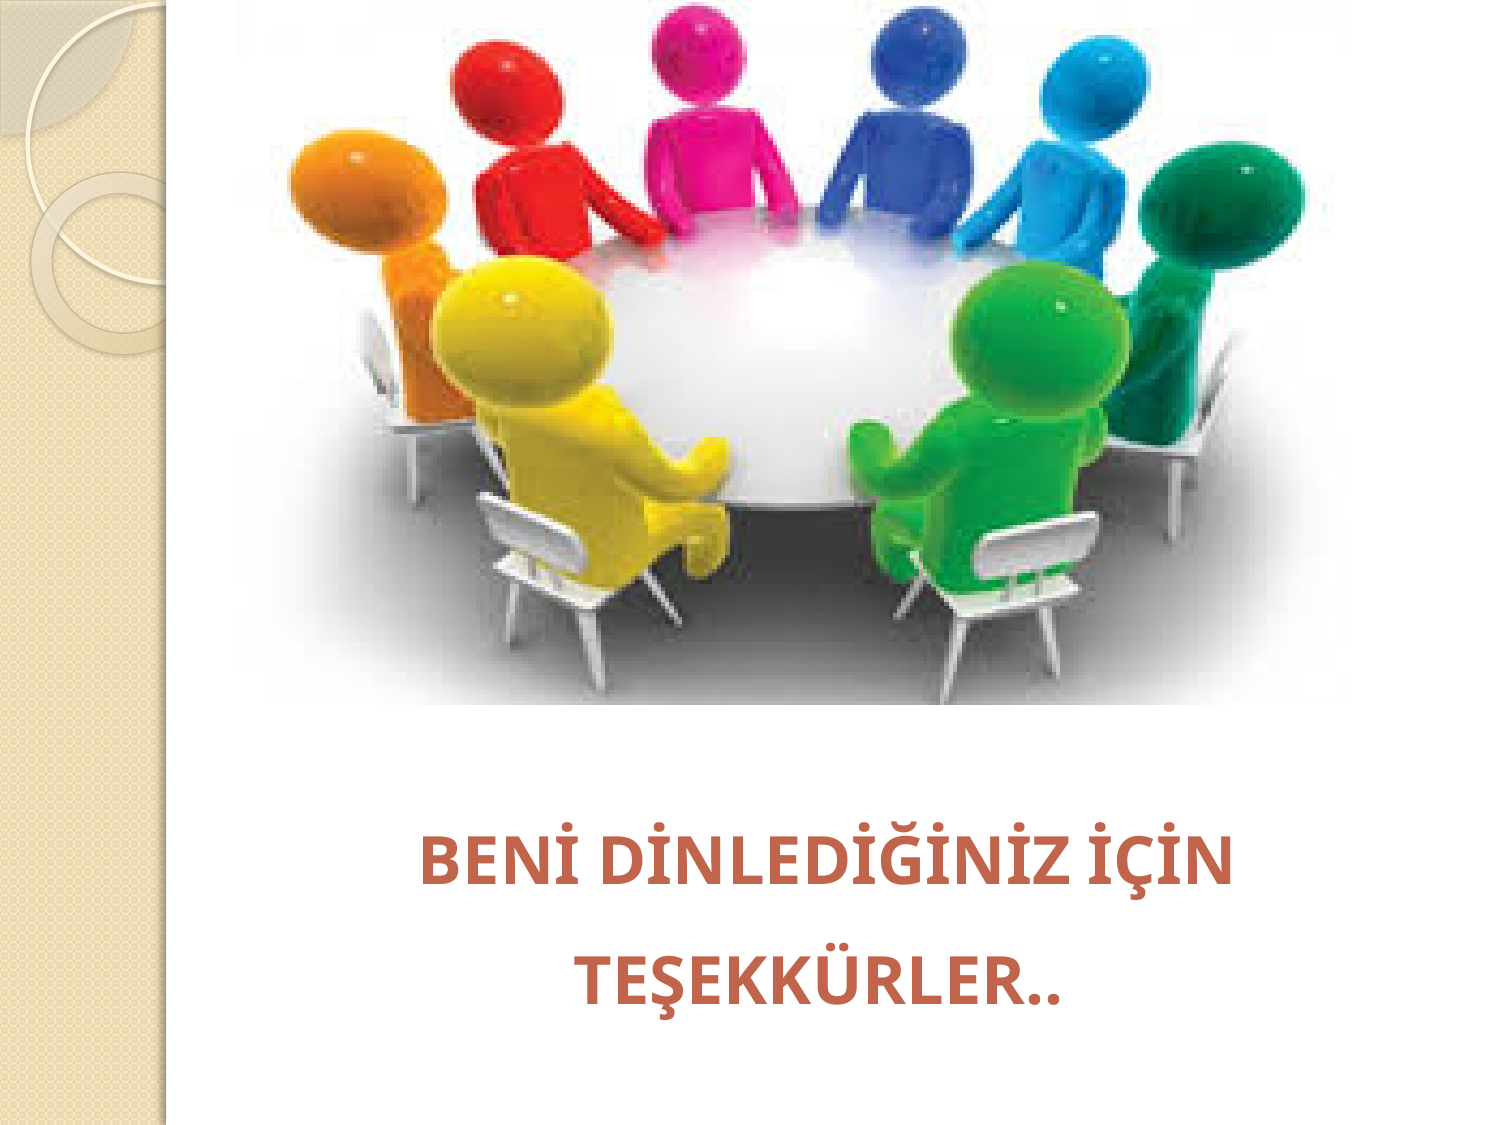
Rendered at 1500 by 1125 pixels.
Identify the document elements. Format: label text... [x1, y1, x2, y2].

picture [235, 0, 1353, 705]
list BENİ DİNLEDİĞİNİZ İÇİN TEŞEKKÜRLER.. [194, 770, 1447, 1125]
